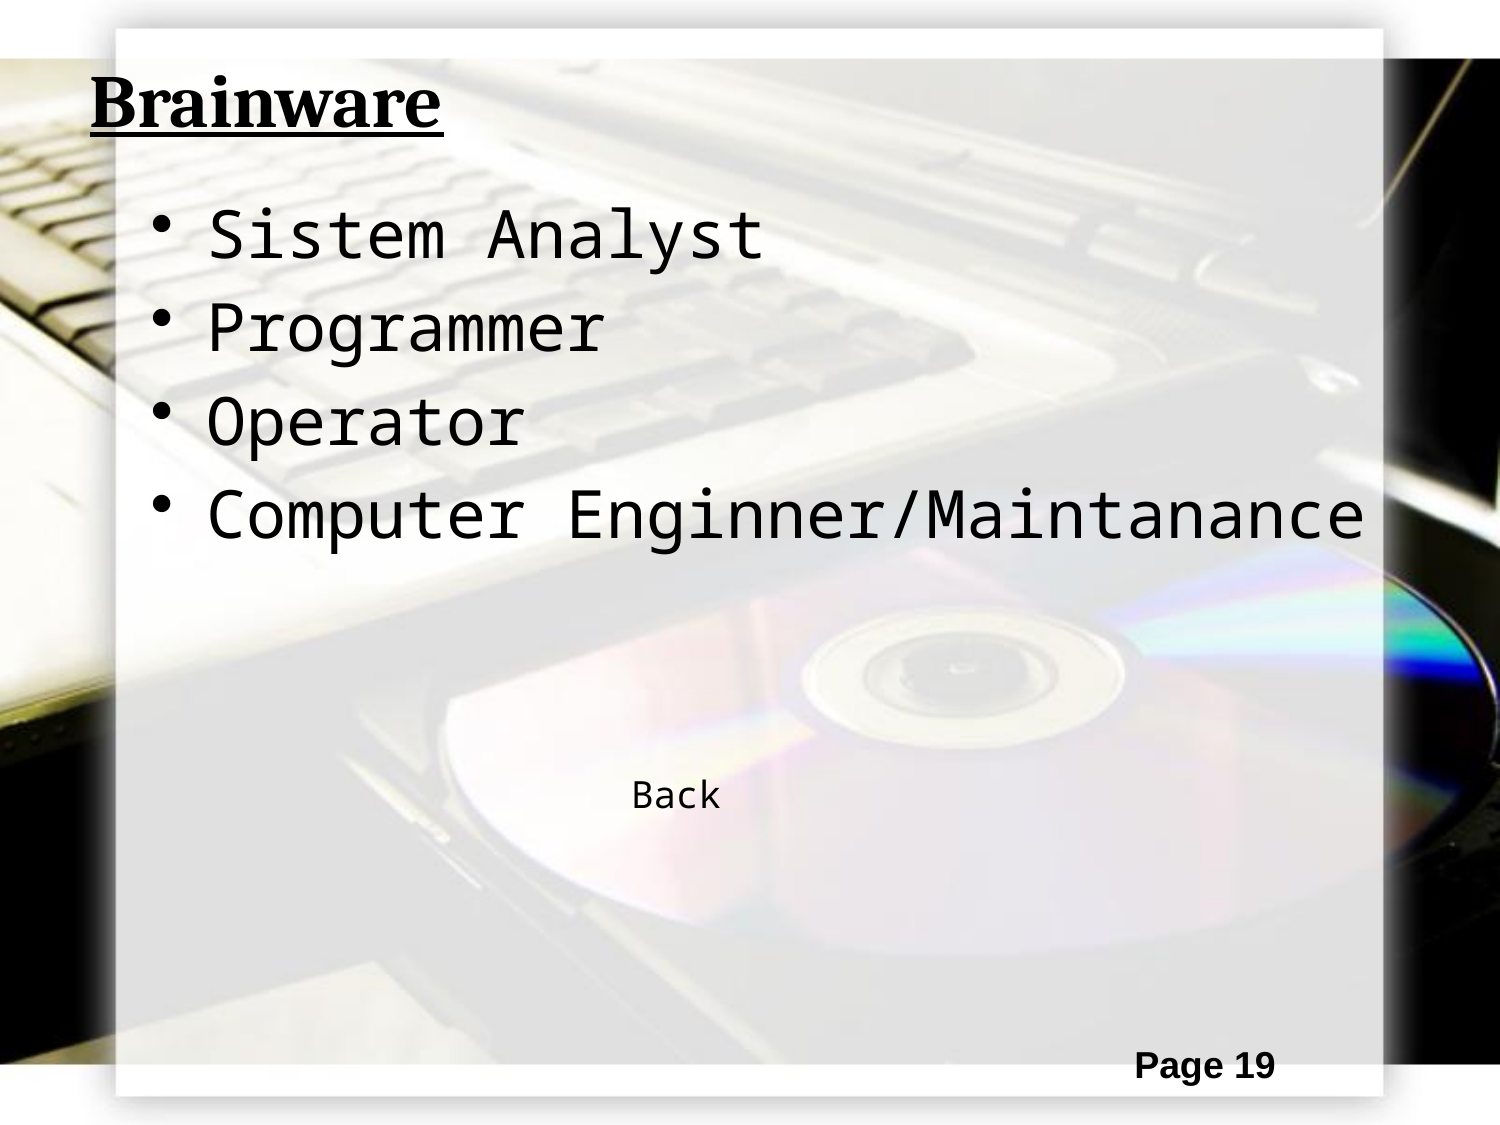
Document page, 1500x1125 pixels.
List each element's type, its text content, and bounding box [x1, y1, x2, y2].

text_box Back [616, 763, 759, 829]
title Brainware [75, 45, 1425, 233]
picture [0, 0, 1500, 1125]
list Sistem Analyst Programmer Operator Computer Enginner/Maintanance [135, 184, 1415, 1012]
